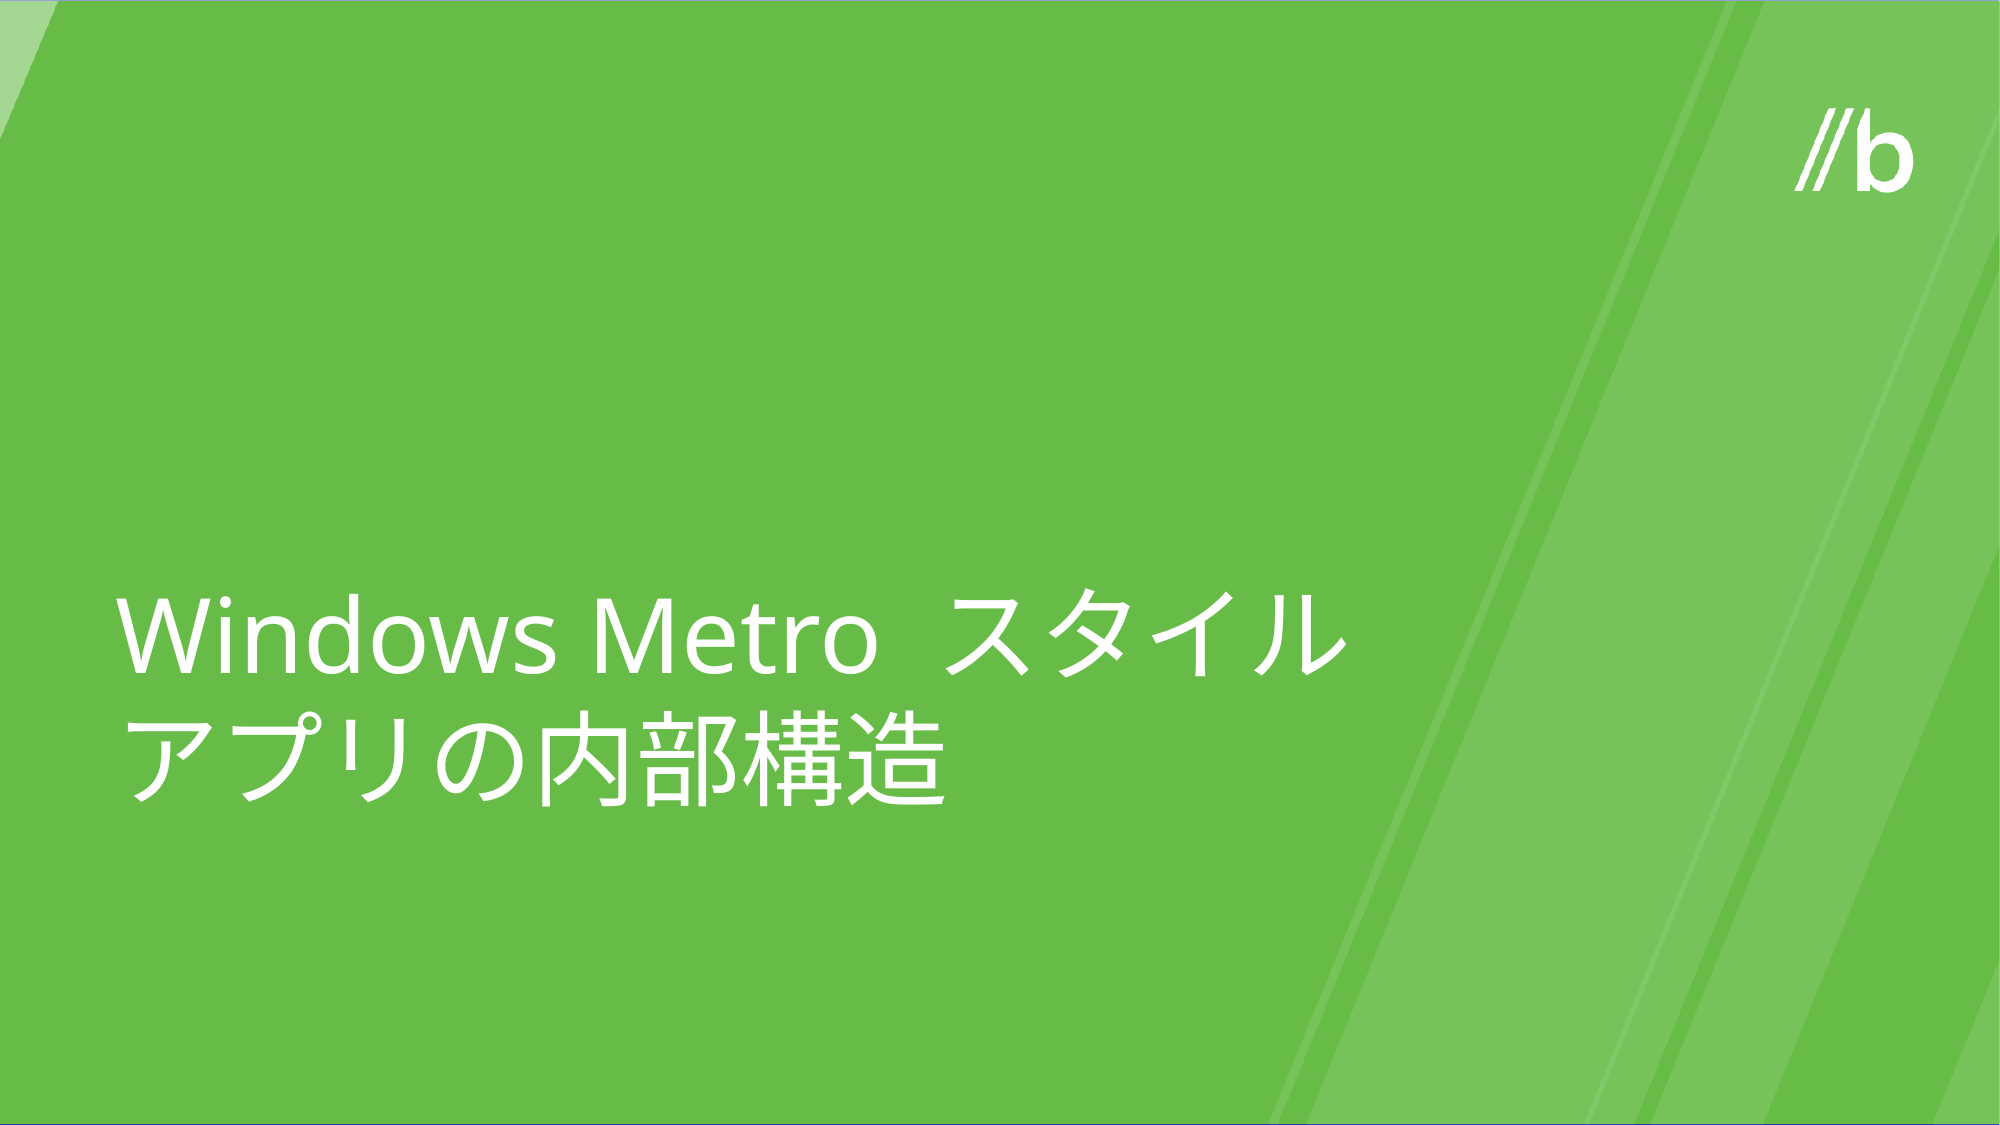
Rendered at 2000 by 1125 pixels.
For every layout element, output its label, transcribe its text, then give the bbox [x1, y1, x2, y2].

text_box Windows Metro スタイル アプリの内部構造 [100, 562, 1368, 828]
picture [0, 0, 2000, 1125]
